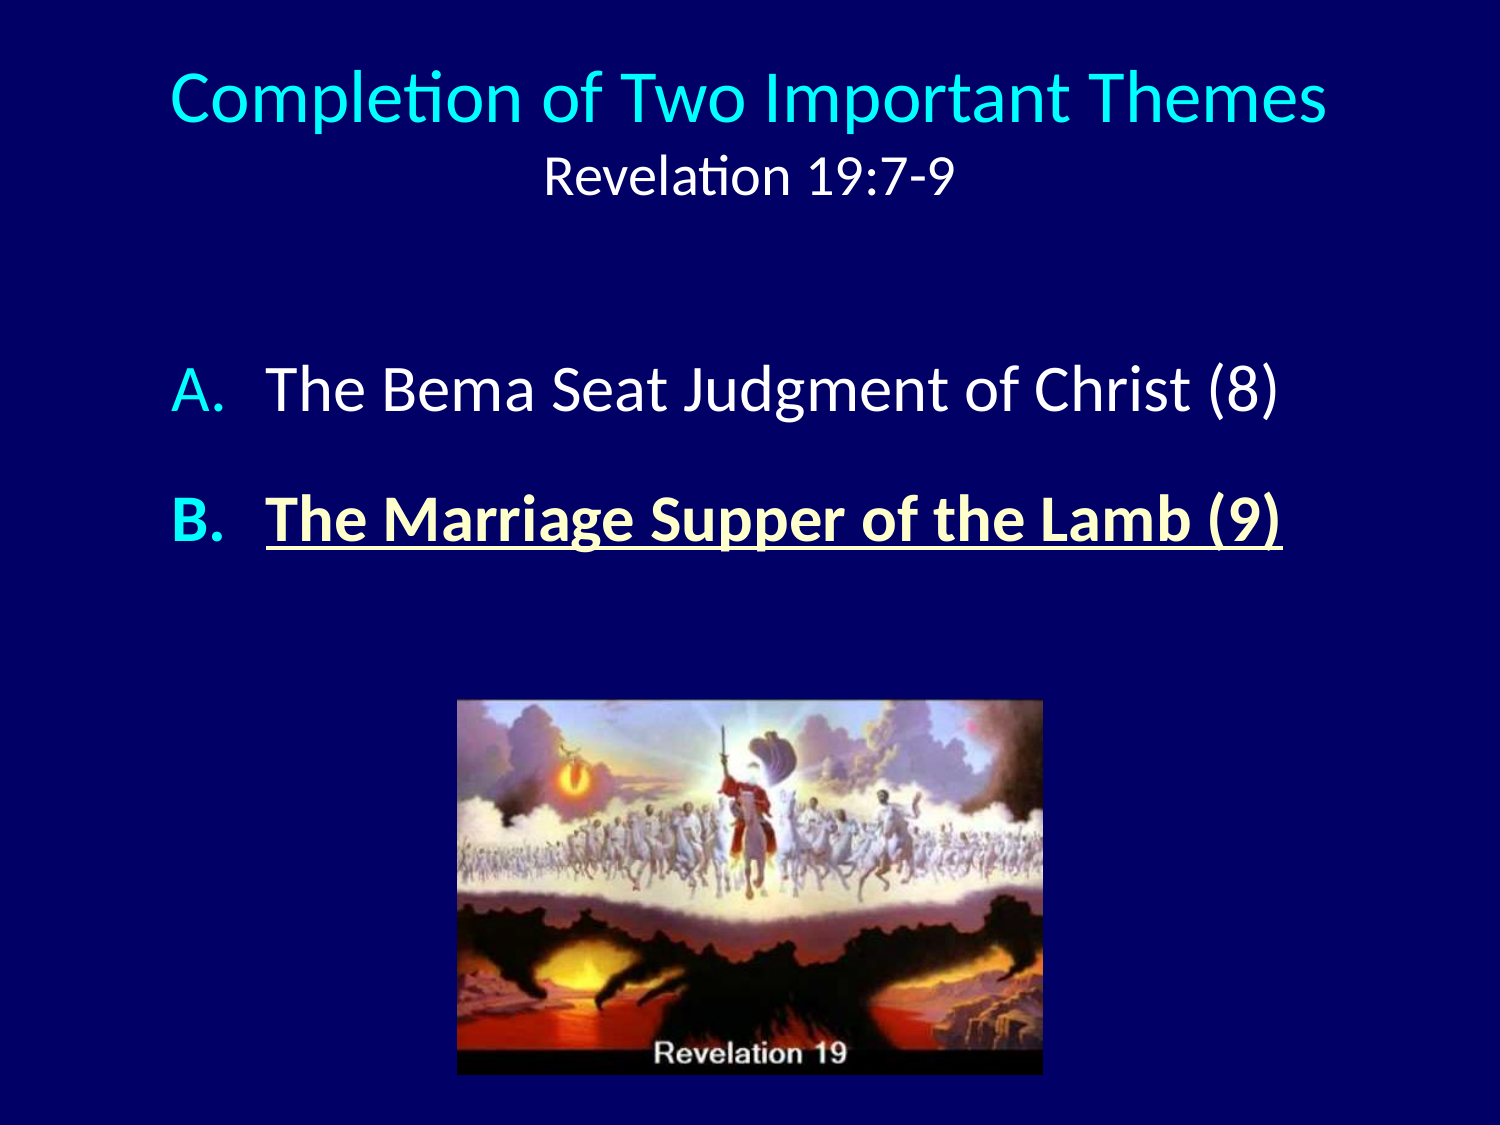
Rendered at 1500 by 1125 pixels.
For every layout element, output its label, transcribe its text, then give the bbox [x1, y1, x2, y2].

text_box Completion of Two Important Themes Revelation 19:7-9 [140, 37, 1360, 218]
picture [457, 699, 1043, 1076]
list The Bema Seat Judgment of Christ (8) The Marriage Supper of the Lamb (9) [155, 337, 1344, 601]
